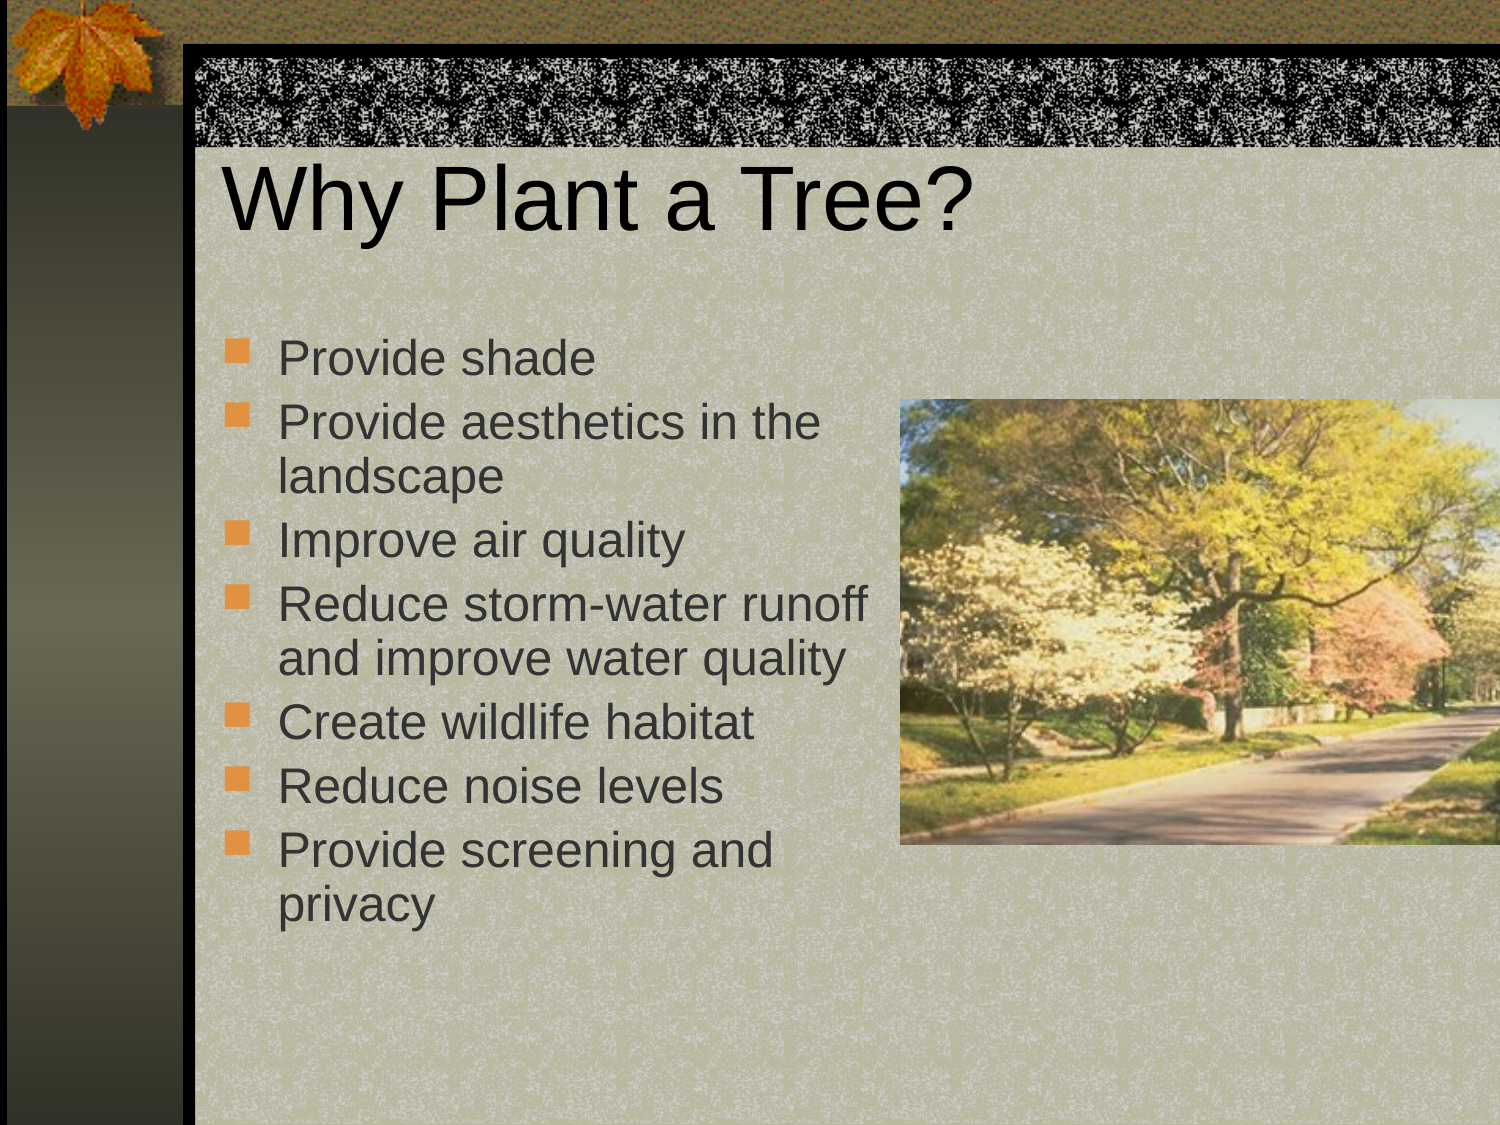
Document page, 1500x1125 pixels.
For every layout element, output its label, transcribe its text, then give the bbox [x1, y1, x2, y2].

title Why Plant a Tree? [206, 99, 1482, 288]
picture [7, 0, 1500, 130]
picture [196, 58, 1500, 1124]
list Provide shade Provide aesthetics in the landscape Improve air quality Reduce storm-water runoff and improve water quality Create wildlife habitat Reduce noise levels Provide screening and privacy [206, 324, 888, 1075]
